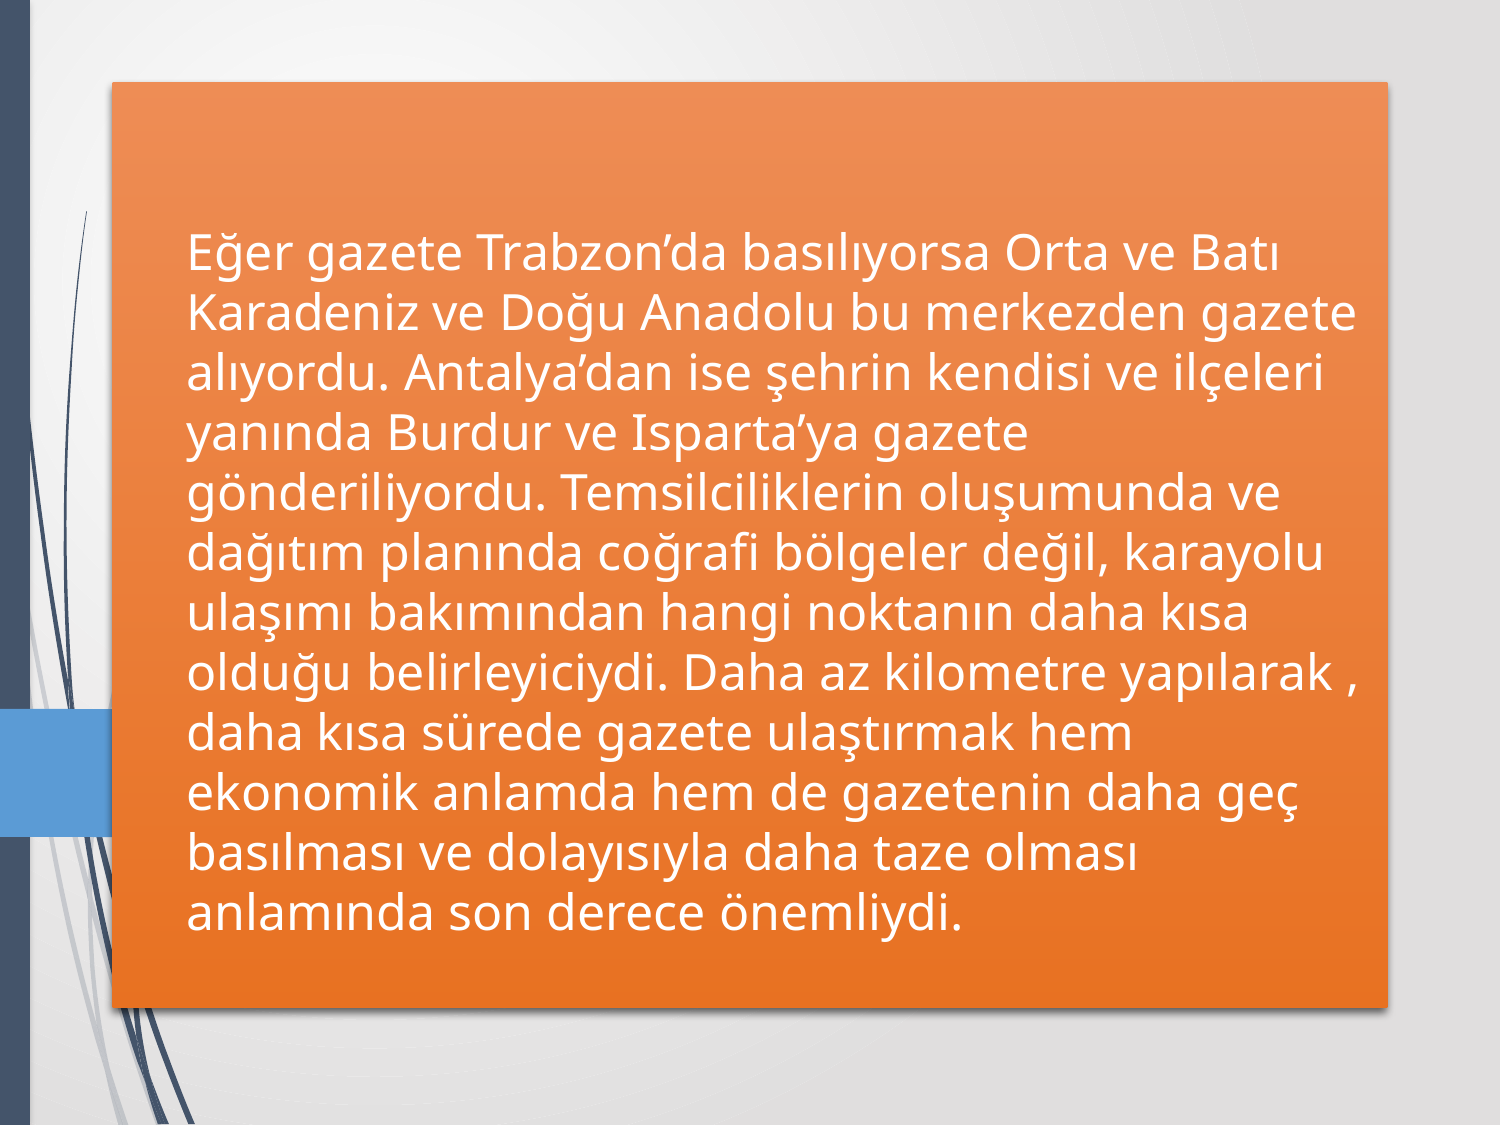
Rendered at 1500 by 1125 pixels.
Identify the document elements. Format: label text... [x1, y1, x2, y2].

title Eğer gazete Trabzon’da basılıyorsa Orta ve Batı Karadeniz ve Doğu Anadolu bu merkezden gazete alıyordu. Antalya’dan ise şehrin kendisi ve ilçeleri yanında Burdur ve Isparta’ya gazete gönderiliyordu. Temsilciliklerin oluşumunda ve dağıtım planında coğrafi bölgeler değil, karayolu ulaşımı bakımından hangi noktanın daha kısa olduğu belirleyiciydi. Daha az kilometre yapılarak , daha kısa sürede gazete ulaştırmak hem ekonomik anlamda hem de gazetenin daha geç basılması ve dolayısıyla daha taze olması anlamında son derece önemliydi. [112, 82, 1388, 1008]
